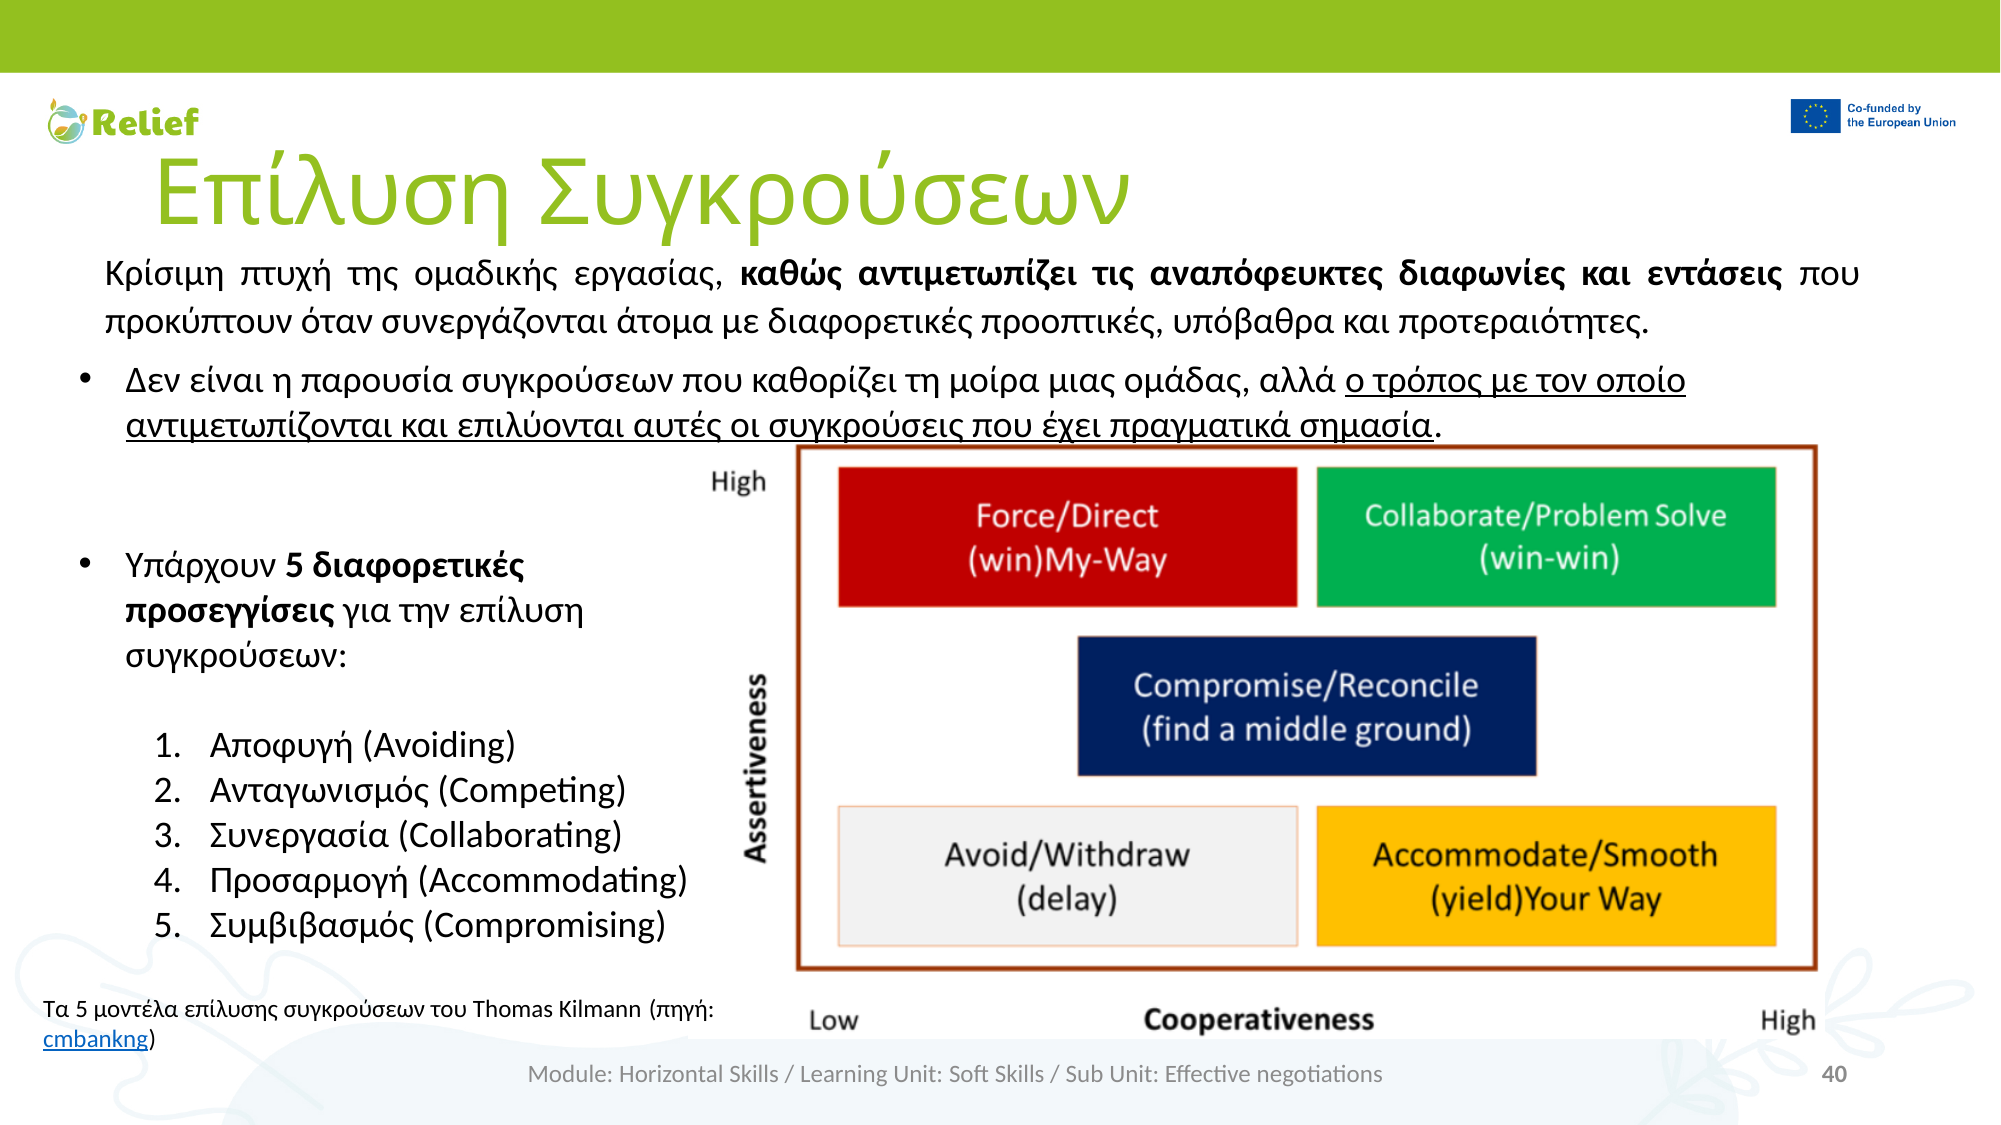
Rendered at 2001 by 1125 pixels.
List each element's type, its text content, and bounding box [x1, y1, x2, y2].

text_box Τα 5 μοντέλα επίλυσης συγκρούσεων του Thomas Kilmann (πηγή: cmbankng) [28, 985, 816, 1060]
text_box Υπάρχουν 5 διαφορετικές προσεγγίσεις για την επίλυση συγκρούσεων: Αποφυγή (Avoiding) Ανταγωνισμός (Competing) Συνεργασία (Collaborating) Προσαρμογή (Accommodating) Συμβιβασμός (Compromising) [63, 532, 688, 953]
picture [0, 0, 2001, 1125]
text_box Κρίσιμη πτυχή της ομαδικής εργασίας, καθώς αντιμετωπίζει τις αναπόφευκτες διαφωνίες και εντάσεις που προκύπτουν όταν συνεργάζονται άτομα με διαφορετικές προοπτικές, υπόβαθρα και προτεραιότητες. [90, 237, 1875, 349]
footer Module: Horizontal Skills / Learning Unit: Soft Skills / Sub Unit: Effective negotiations [137, 1039, 1775, 1122]
title Επίλυση Συγκρούσεων [137, 111, 1863, 237]
text_box Δεν είναι η παρουσία συγκρούσεων που καθορίζει τη μοίρα μιας ομάδας, αλλά ο τρόπος με τον οποίο αντιμετωπίζονται και επιλύονται αυτές οι συγκρούσεις που έχει πραγματικά σημασία. [63, 347, 1849, 453]
slide_number 40 [1787, 1042, 1863, 1103]
